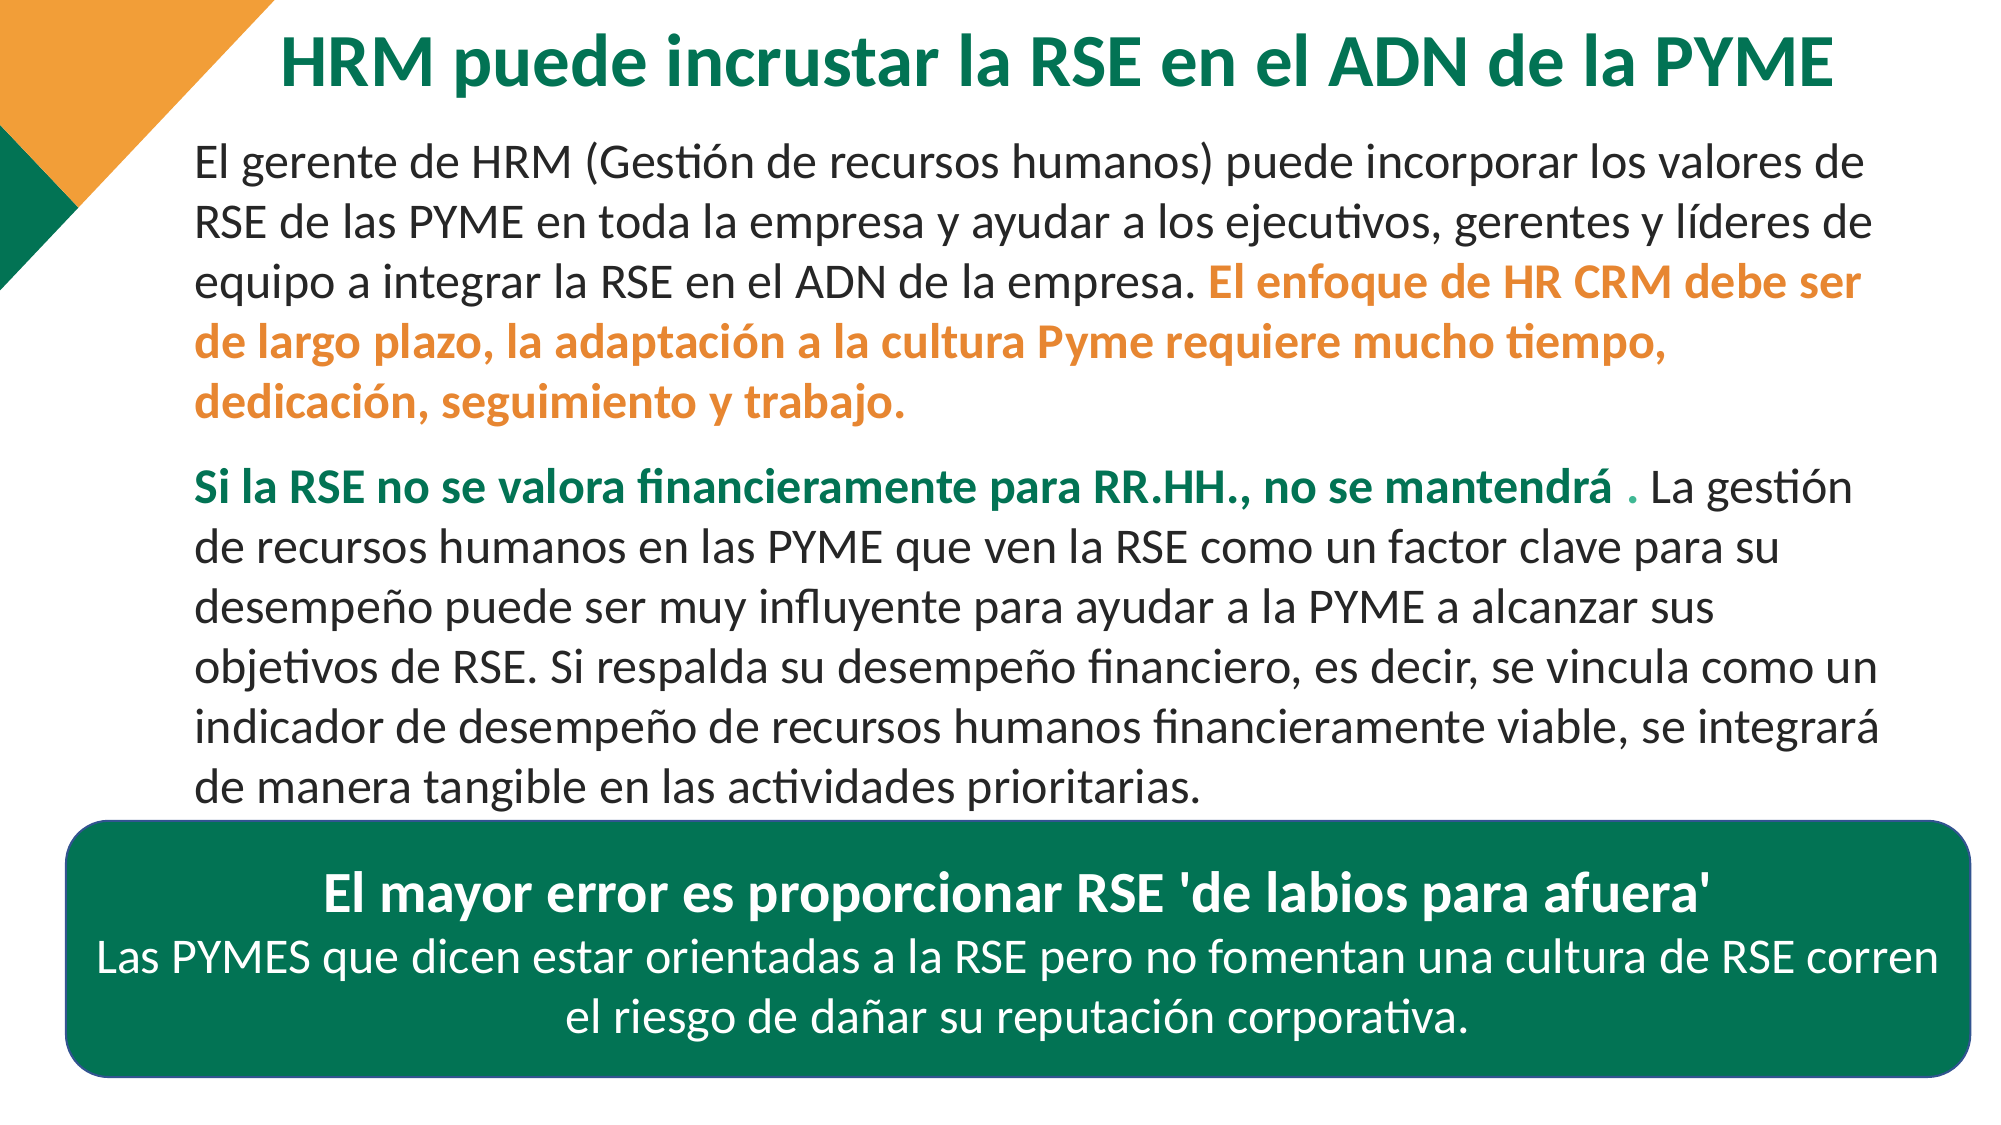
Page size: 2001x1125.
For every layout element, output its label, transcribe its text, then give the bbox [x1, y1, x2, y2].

text_box El mayor error es proporcionar RSE 'de labios para afuera' Las PYMES que dicen estar orientadas a la RSE pero no fomentan una cultura de RSE corren el riesgo de dañar su reputación corporativa. [64, 819, 1972, 1079]
list HRM puede incrustar la RSE en el ADN de la PYME [189, 13, 1929, 171]
picture [1876, 1078, 1937, 1086]
list El gerente de HRM (Gestión de recursos humanos) puede incorporar los valores de RSE de las PYME en toda la empresa y ayudar a los ejecutivos, gerentes y líderes de equipo a integrar la RSE en el ADN de la empresa. El enfoque de HR CRM debe ser de largo plazo, la adaptación a la cultura Pyme requiere mucho tiempo, dedicación, seguimiento y trabajo. Si la RSE no se valora financieramente para RR.HH., no se mantendrá . La gestión de recursos humanos en las PYME que ven la RSE como un factor clave para su desempeño puede ser muy influyente para ayudar a la PYME a alcanzar sus objetivos de RSE. Si respalda su desempeño financiero, es decir, se vincula como un indicador de desempeño de recursos humanos financieramente viable, se integrará de manera tangible en las actividades prioritarias. [179, 121, 1917, 777]
